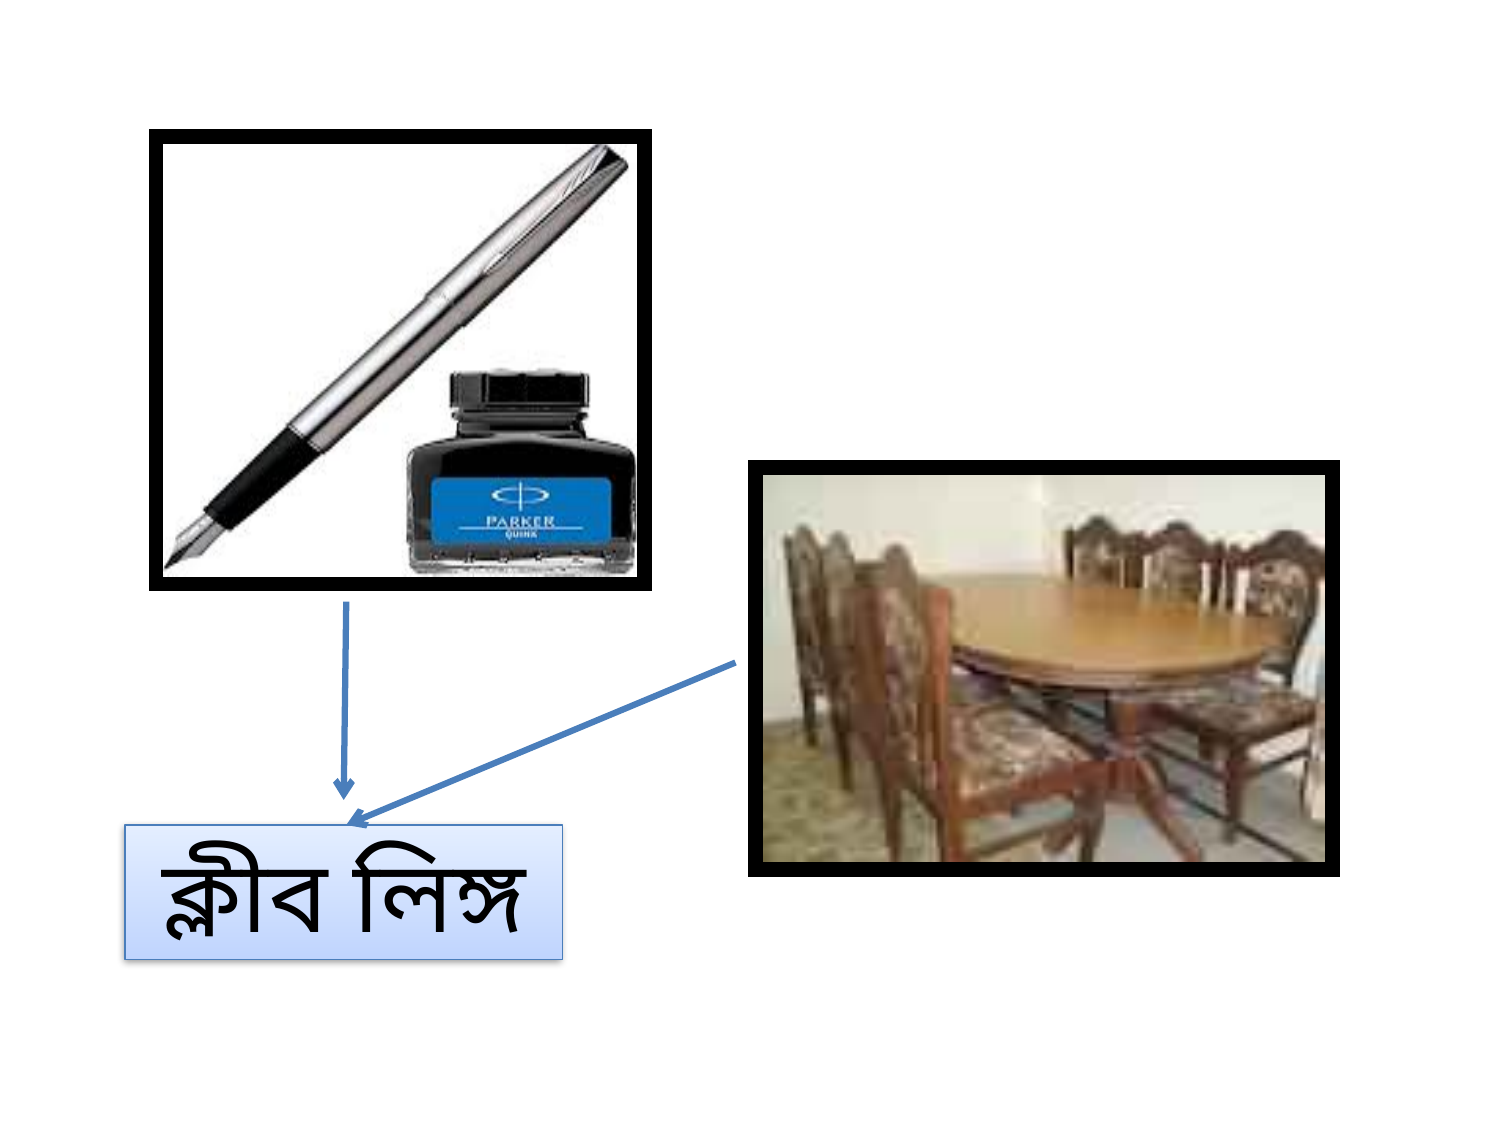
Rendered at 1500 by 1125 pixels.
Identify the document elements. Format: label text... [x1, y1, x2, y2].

text_box ক্লীব লিঙ্গ [124, 824, 563, 960]
picture [162, 143, 638, 577]
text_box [345, 662, 736, 826]
picture [762, 474, 1326, 863]
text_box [343, 601, 347, 662]
